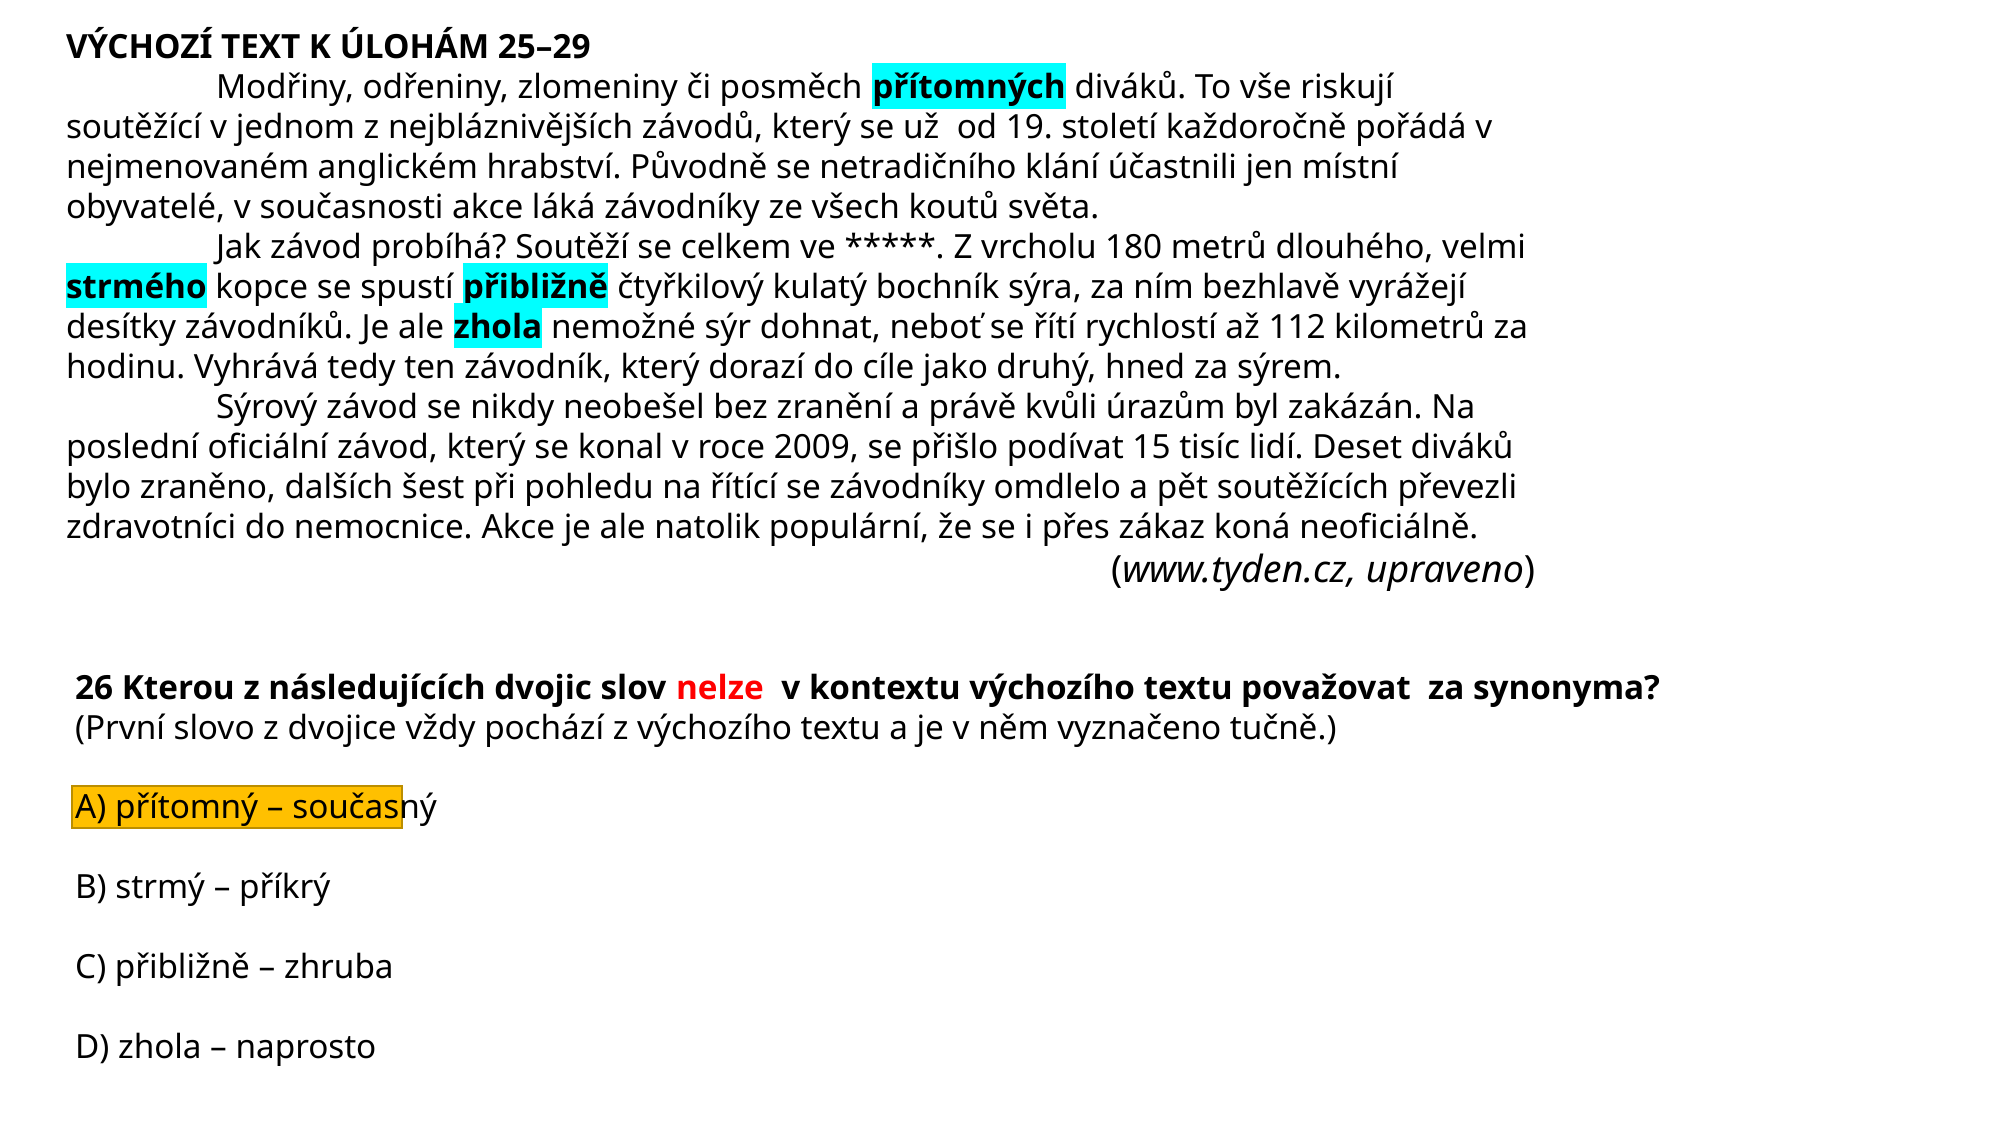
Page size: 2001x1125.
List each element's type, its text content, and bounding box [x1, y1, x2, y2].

text_box VÝCHOZÍ TEXT K ÚLOHÁM 25–29 Modřiny, odřeniny, zlomeniny či posměch přítomných diváků. To vše riskují soutěžící v jednom z nejbláznivějších závodů, který se už od 19. století každoročně pořádá v nejmenovaném anglickém hrabství. Původně se netradičního klání účastnili jen místní obyvatelé, v současnosti akce láká závodníky ze všech koutů světa. Jak závod probíhá? Soutěží se celkem ve *****. Z vrcholu 180 metrů dlouhého, velmi strmého kopce se spustí přibližně čtyřkilový kulatý bochník sýra, za ním bezhlavě vyrážejí desítky závodníků. Je ale zhola nemožné sýr dohnat, neboť se řítí rychlostí až 112 kilometrů za hodinu. Vyhrává tedy ten závodník, který dorazí do cíle jako druhý, hned za sýrem. Sýrový závod se nikdy neobešel bez zranění a právě kvůli úrazům byl zakázán. Na poslední oficiální závod, který se konal v roce 2009, se přišlo podívat 15 tisíc lidí. Deset diváků bylo zraněno, dalších šest při pohledu na řítící se závodníky omdlelo a pět soutěžících převezli zdravotníci do nemocnice. Akce je ale natolik populární, že se i přes zákaz koná neoficiálně. (www.tyden.cz, upraveno) [51, 18, 1550, 598]
text_box 26 Kterou z následujících dvojic slov nelze v kontextu výchozího textu považovat za synonyma? (První slovo z dvojice vždy pochází z výchozího textu a je v něm vyznačeno tučně.) A) přítomný – současný B) strmý – příkrý C) přibližně – zhruba D) zhola – naprosto [60, 658, 1887, 1073]
